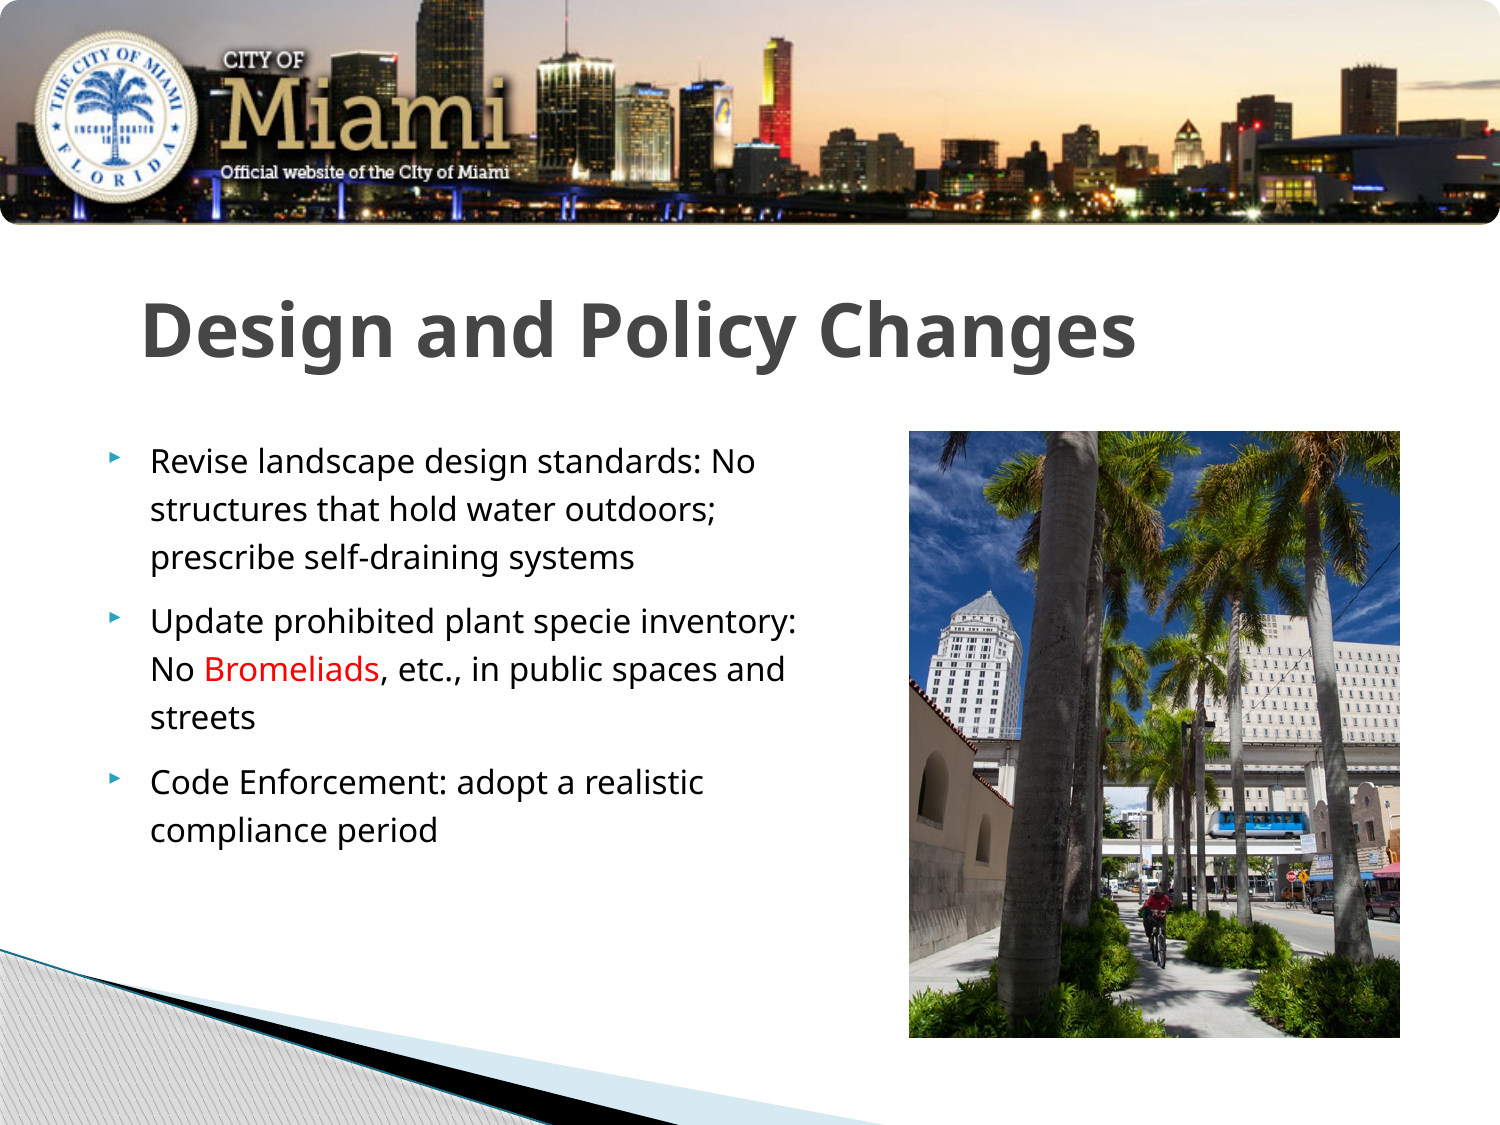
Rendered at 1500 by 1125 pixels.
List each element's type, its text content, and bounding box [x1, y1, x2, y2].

text_box Revise landscape design standards: No structures that hold water outdoors; prescribe self-draining systems Update prohibited plant specie inventory: No Bromeliads, etc., in public spaces and streets Code Enforcement: adopt a realistic compliance period [74, 425, 838, 921]
title Design and Policy Changes [125, 249, 1475, 405]
picture [908, 430, 1401, 1038]
picture [0, 0, 1500, 226]
